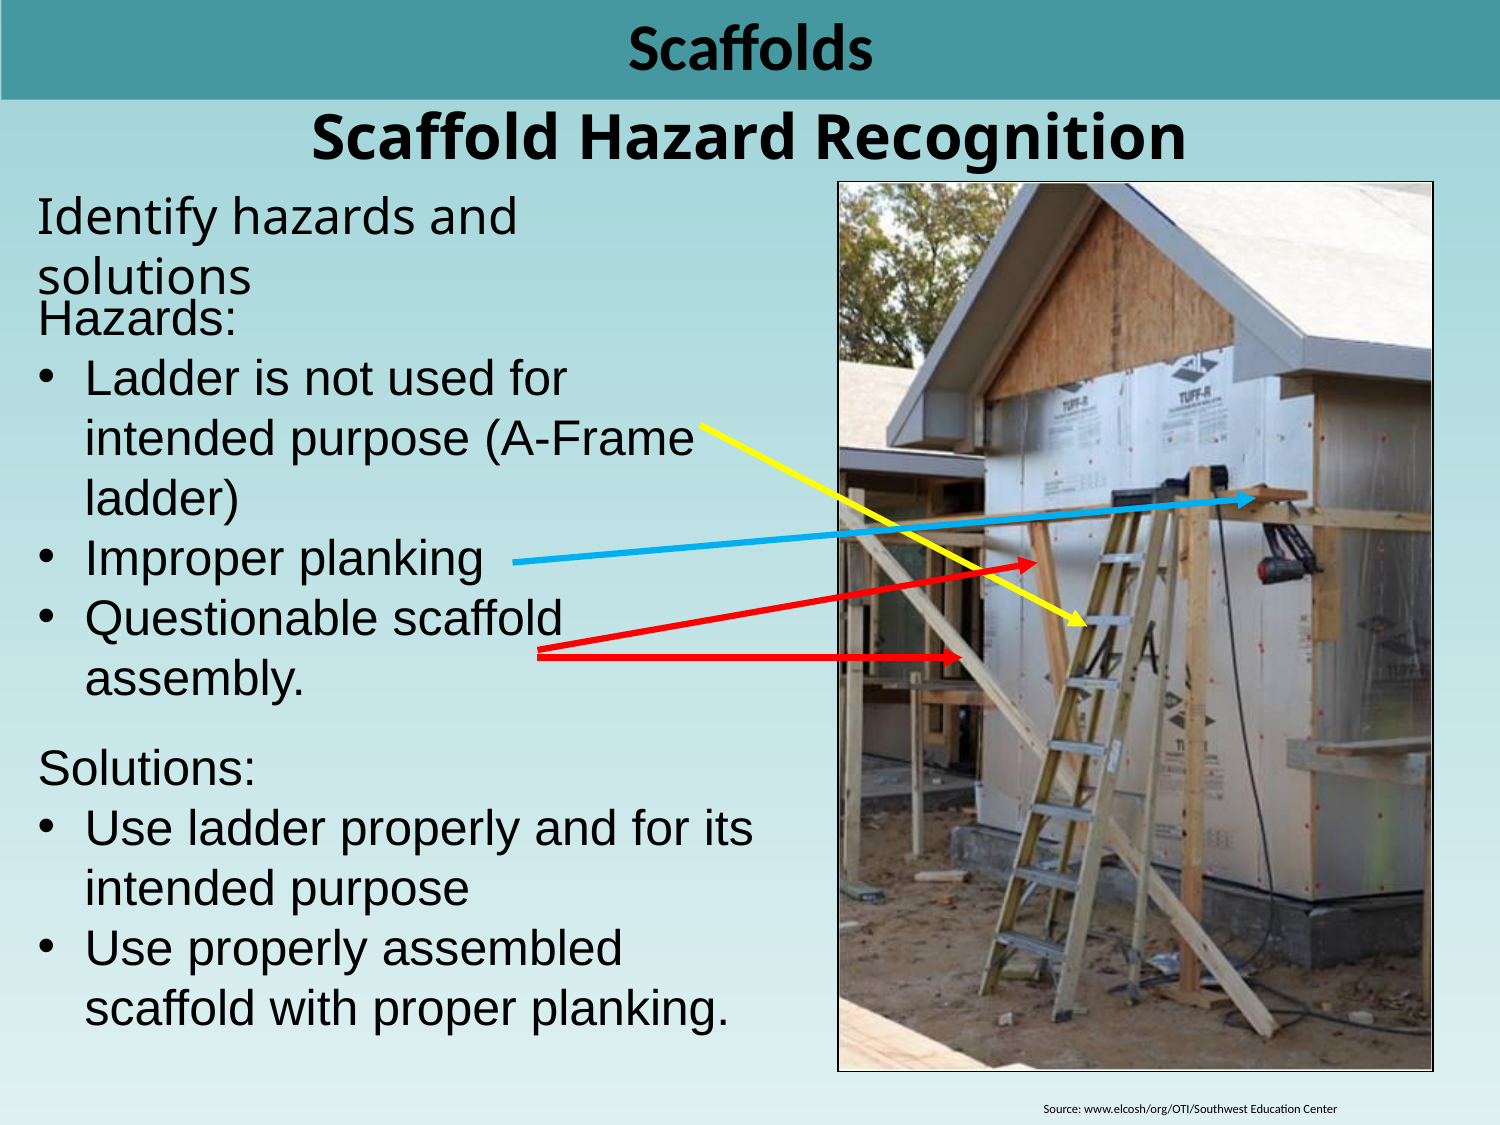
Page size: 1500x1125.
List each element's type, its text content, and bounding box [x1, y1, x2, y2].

text_box Source: www.elcosh/org/OTI/Southwest Education Center [1028, 1093, 1353, 1124]
text_box Scaffold Hazard Recognition [243, 100, 1257, 191]
picture [838, 182, 1433, 1071]
text_box Solutions: Use ladder properly and for its intended purpose Use properly assembled scaffold with proper planking. [22, 727, 774, 1043]
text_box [699, 424, 1088, 497]
text_box Scaffolds [1, 0, 1500, 100]
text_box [537, 562, 1038, 650]
text_box Identify hazards and solutions [22, 176, 750, 278]
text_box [512, 497, 1257, 563]
text_box Hazards: Ladder is not used for intended purpose (A-Frame ladder) Improper planking Questionable scaffold assembly. [22, 278, 774, 714]
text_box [1038, 563, 1088, 627]
